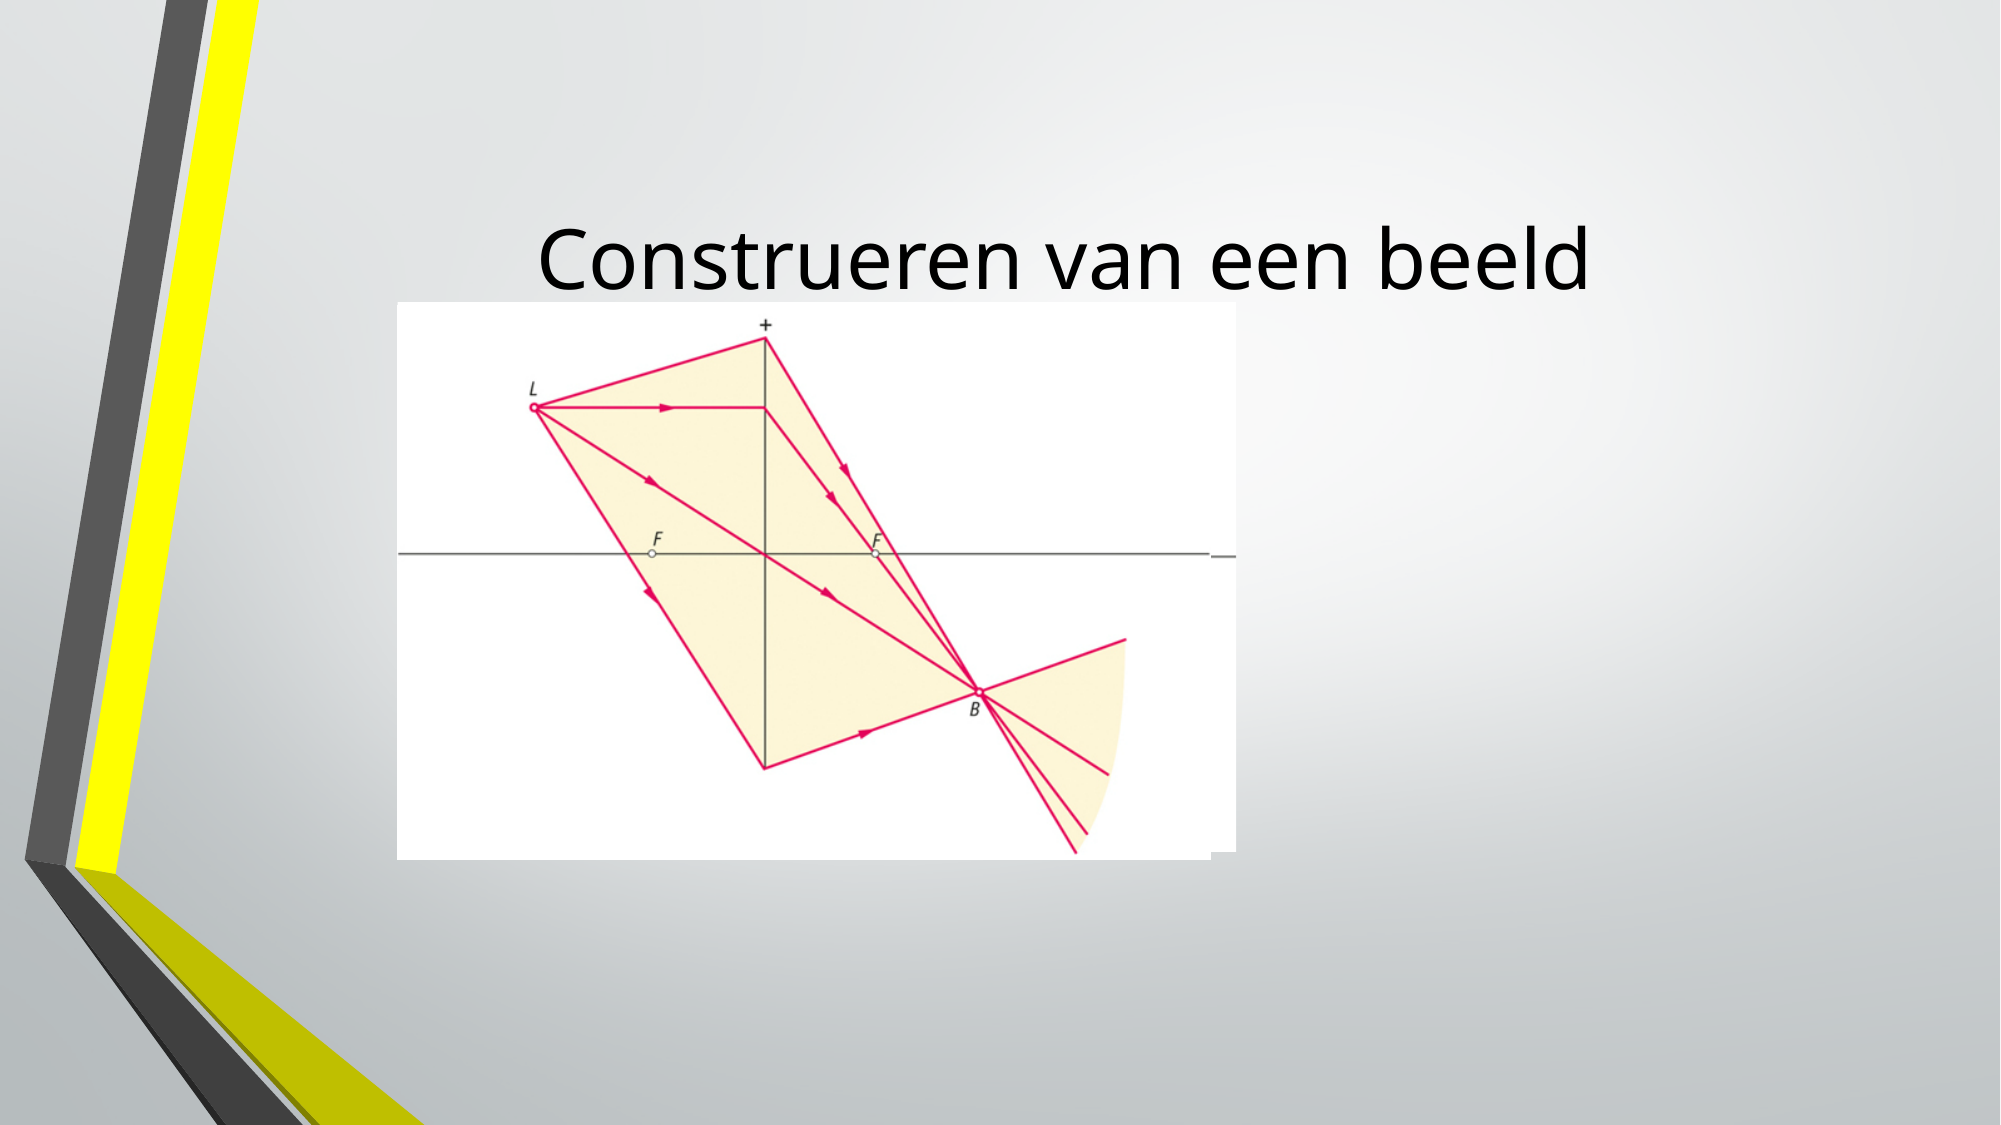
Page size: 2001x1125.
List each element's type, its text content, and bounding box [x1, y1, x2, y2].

picture [397, 302, 1237, 861]
title Construeren van een beeld [243, 112, 1887, 400]
